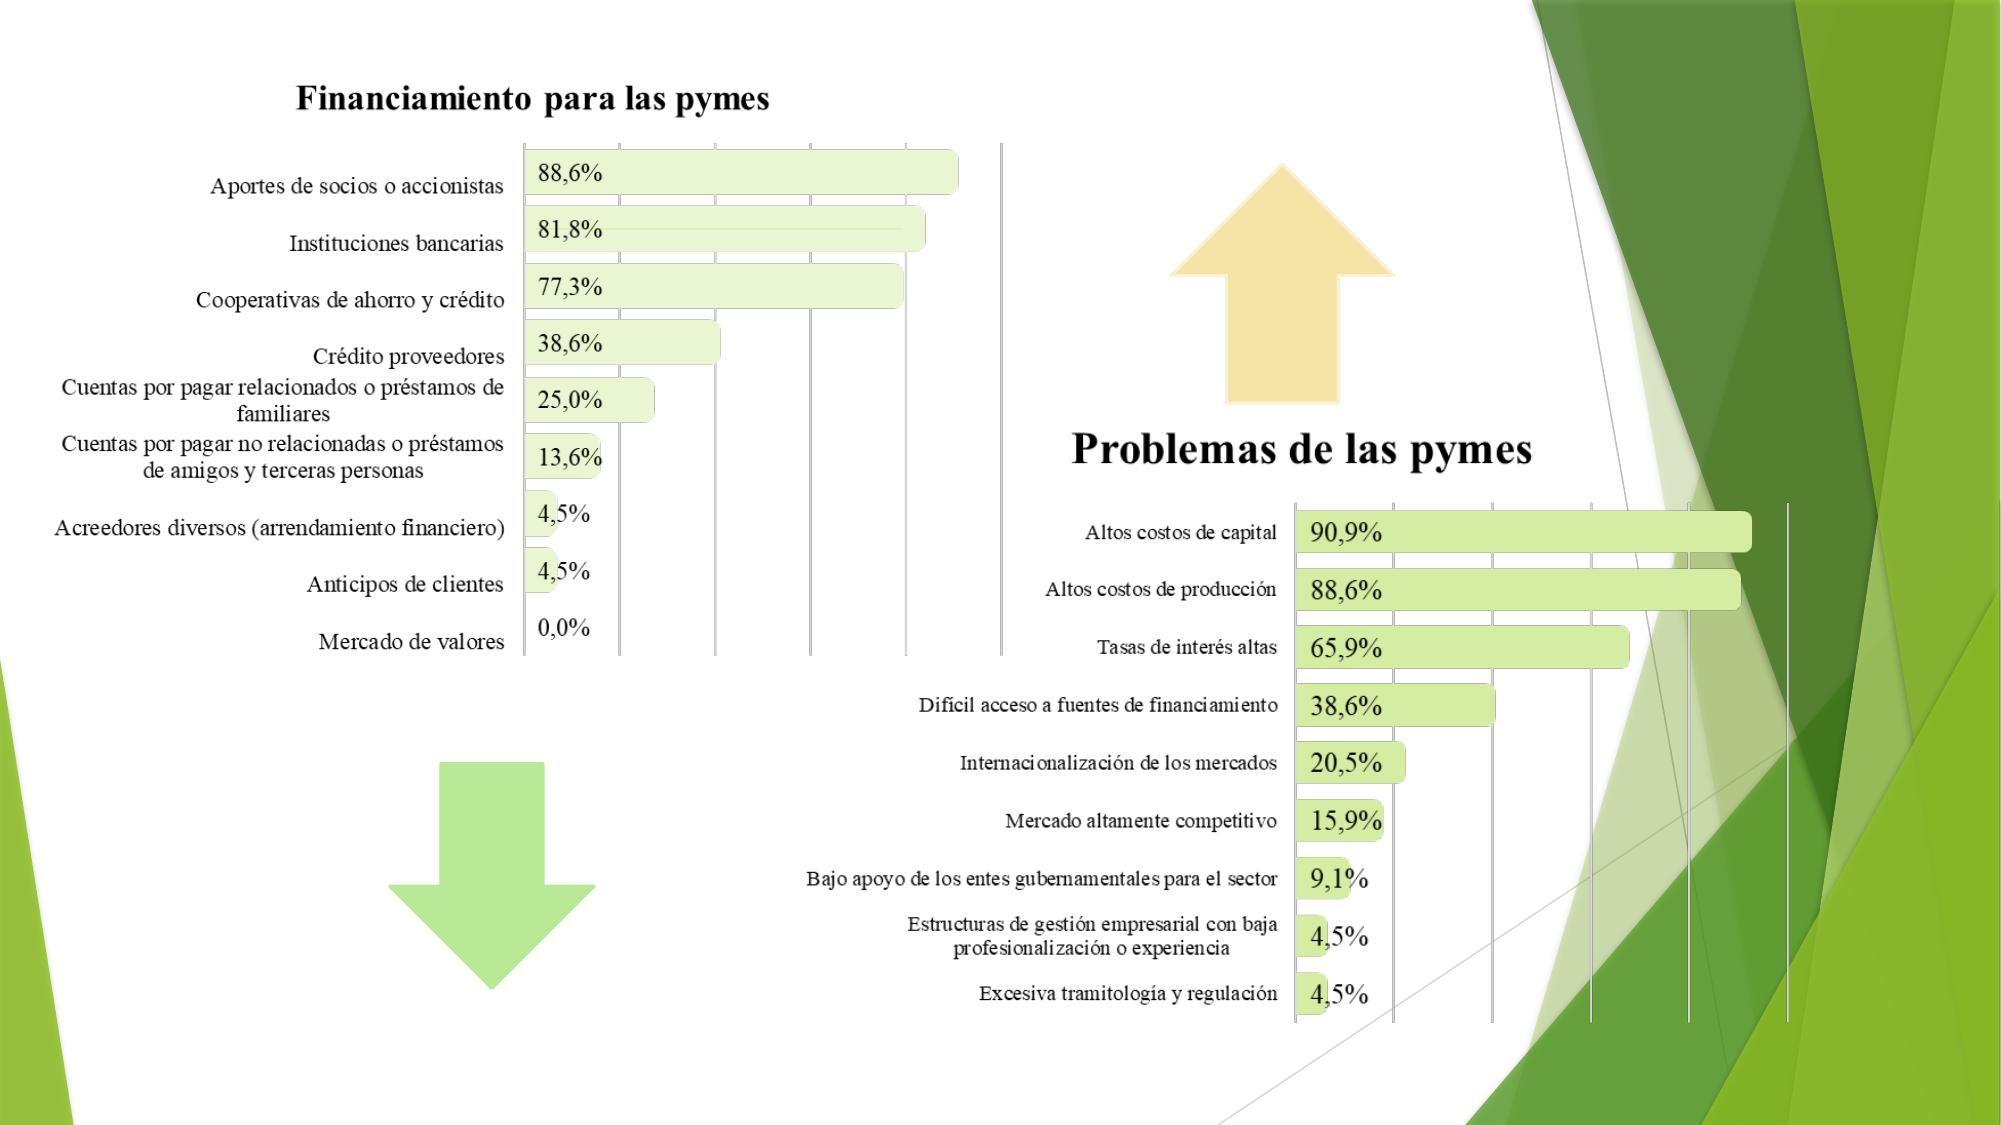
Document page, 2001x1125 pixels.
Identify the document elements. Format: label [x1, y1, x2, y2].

picture [41, 58, 1814, 1050]
text_box [1169, 162, 1396, 401]
text_box [388, 761, 596, 990]
